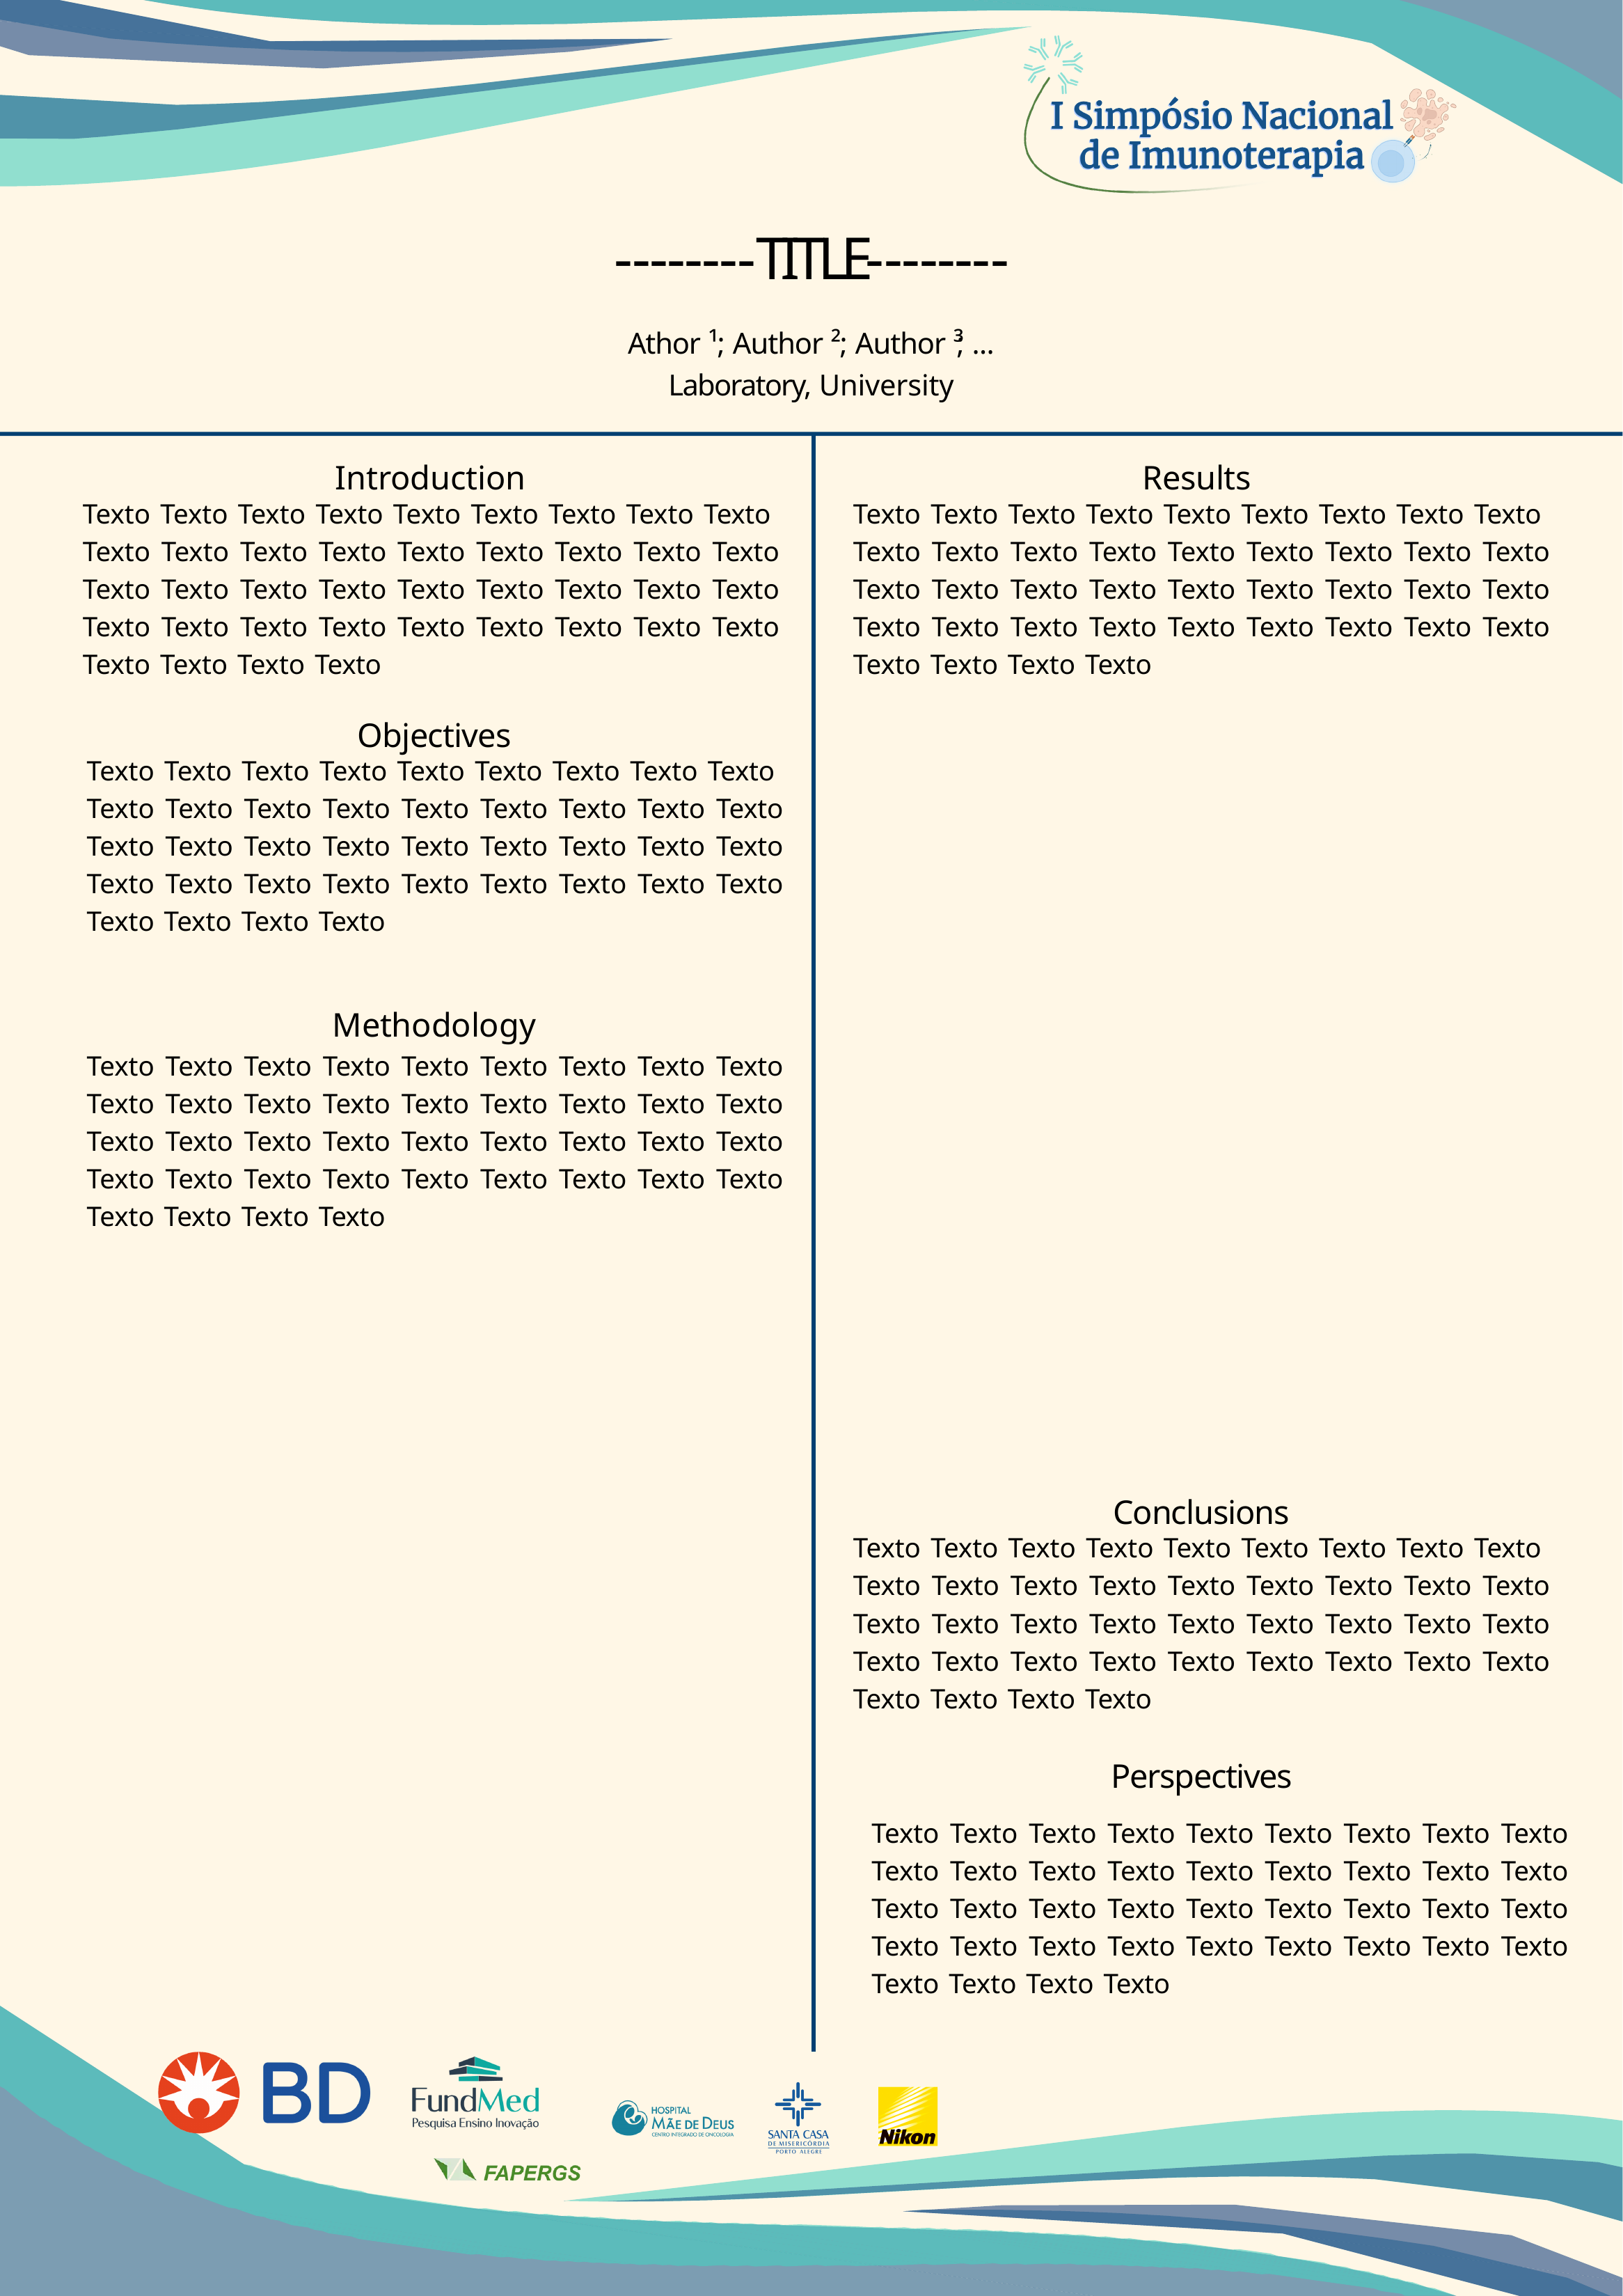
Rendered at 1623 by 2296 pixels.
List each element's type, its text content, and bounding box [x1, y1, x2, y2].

title --------TITLE-------- [545, 219, 1077, 605]
text_box Introduction Texto Texto Texto Texto Texto Texto Texto Texto Texto Texto Texto Texto Texto Texto Texto Texto Texto Texto Texto Texto Texto Texto Texto Texto Texto Texto Texto Texto Texto Texto Texto Texto Texto Texto Texto Texto Texto Texto Texto Texto [81, 455, 780, 680]
text_box Athor ¹; Author ²; Author ³; ... Laboratory, University [546, 315, 1076, 402]
picture [157, 2051, 371, 2134]
text_box Results Texto Texto Texto Texto Texto Texto Texto Texto Texto Texto Texto Texto Texto Texto Texto Texto Texto Texto Texto Texto Texto Texto Texto Texto Texto Texto Texto Texto Texto Texto Texto Texto Texto Texto Texto Texto Texto Texto Texto Texto [851, 455, 1551, 680]
picture [412, 2057, 539, 2130]
picture [603, 2086, 740, 2150]
picture [434, 2155, 584, 2183]
picture [759, 2079, 838, 2157]
picture [878, 2086, 939, 2147]
text_box Conclusions Texto Texto Texto Texto Texto Texto Texto Texto Texto Texto Texto Texto Texto Texto Texto Texto Texto Texto Texto Texto Texto Texto Texto Texto Texto Texto Texto Texto Texto Texto Texto Texto Texto Texto Texto Texto Texto Texto Texto Texto Perspectives Texto Texto Texto Texto Texto Texto Texto Texto Texto Texto Texto Texto Texto Texto Texto Texto Texto Texto Texto Texto Texto Texto Texto Texto Texto Texto Texto Texto Texto Texto Texto Texto Texto Texto Texto Texto Texto Texto Texto Texto [851, 1490, 1569, 1999]
picture [1010, 31, 1461, 199]
list Objectives Texto Texto Texto Texto Texto Texto Texto Texto Texto Texto Texto Texto Texto Texto Texto Texto Texto Texto Texto Texto Texto Texto Texto Texto Texto Texto Texto Texto Texto Texto Texto Texto Texto Texto Texto Texto Texto Texto Texto Texto Methodology Texto Texto Texto Texto Texto Texto Texto Texto Texto Texto Texto Texto Texto Texto Texto Texto Texto Texto Texto Texto Texto Texto Texto Texto Texto Texto Texto Texto Texto Texto Texto Texto Texto Texto Texto Texto Texto Texto Texto Texto [85, 712, 784, 2036]
